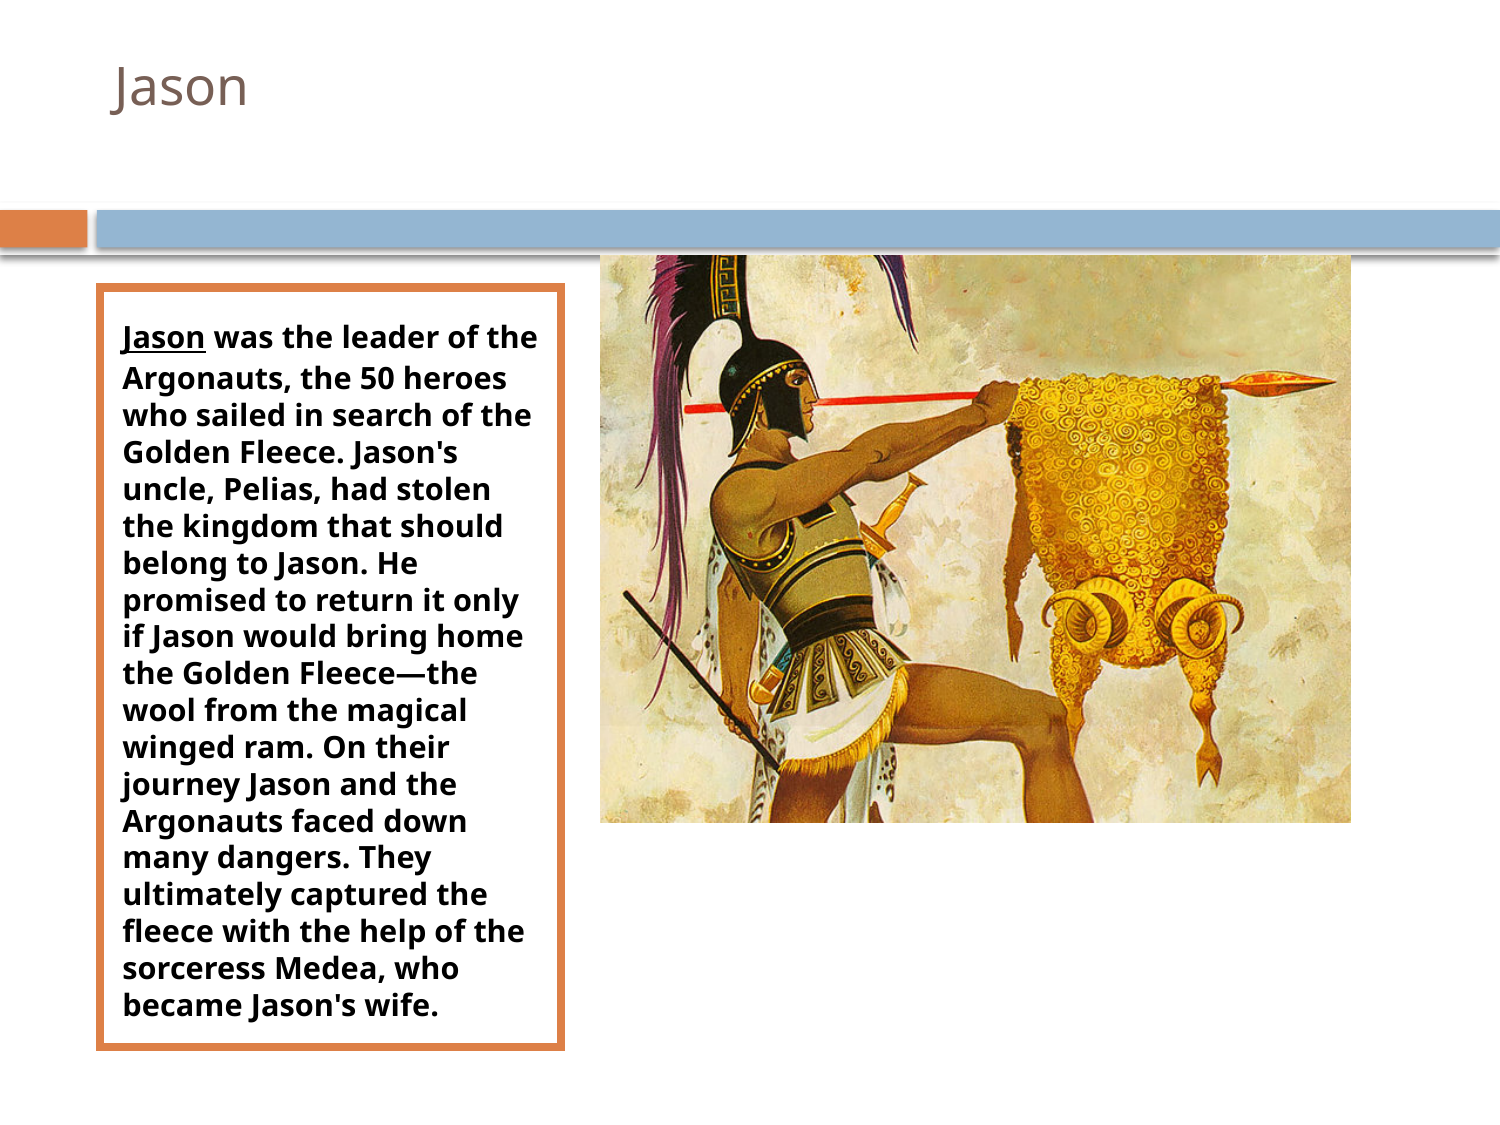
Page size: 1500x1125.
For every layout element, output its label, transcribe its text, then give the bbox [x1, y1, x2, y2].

title Jason [99, 44, 1425, 188]
picture [599, 254, 1351, 824]
list Jason was the leader of the Argonauts, the 50 heroes who sailed in search of the Golden Fleece. Jason's uncle, Pelias, had stolen the kingdom that should belong to Jason. He promised to return it only if Jason would bring home the Golden Fleece—the wool from the magical winged ram. On their journey Jason and the Argonauts faced down many dangers. They ultimately captured the fleece with the help of the sorceress Medea, who became Jason's wife. [96, 283, 565, 1051]
